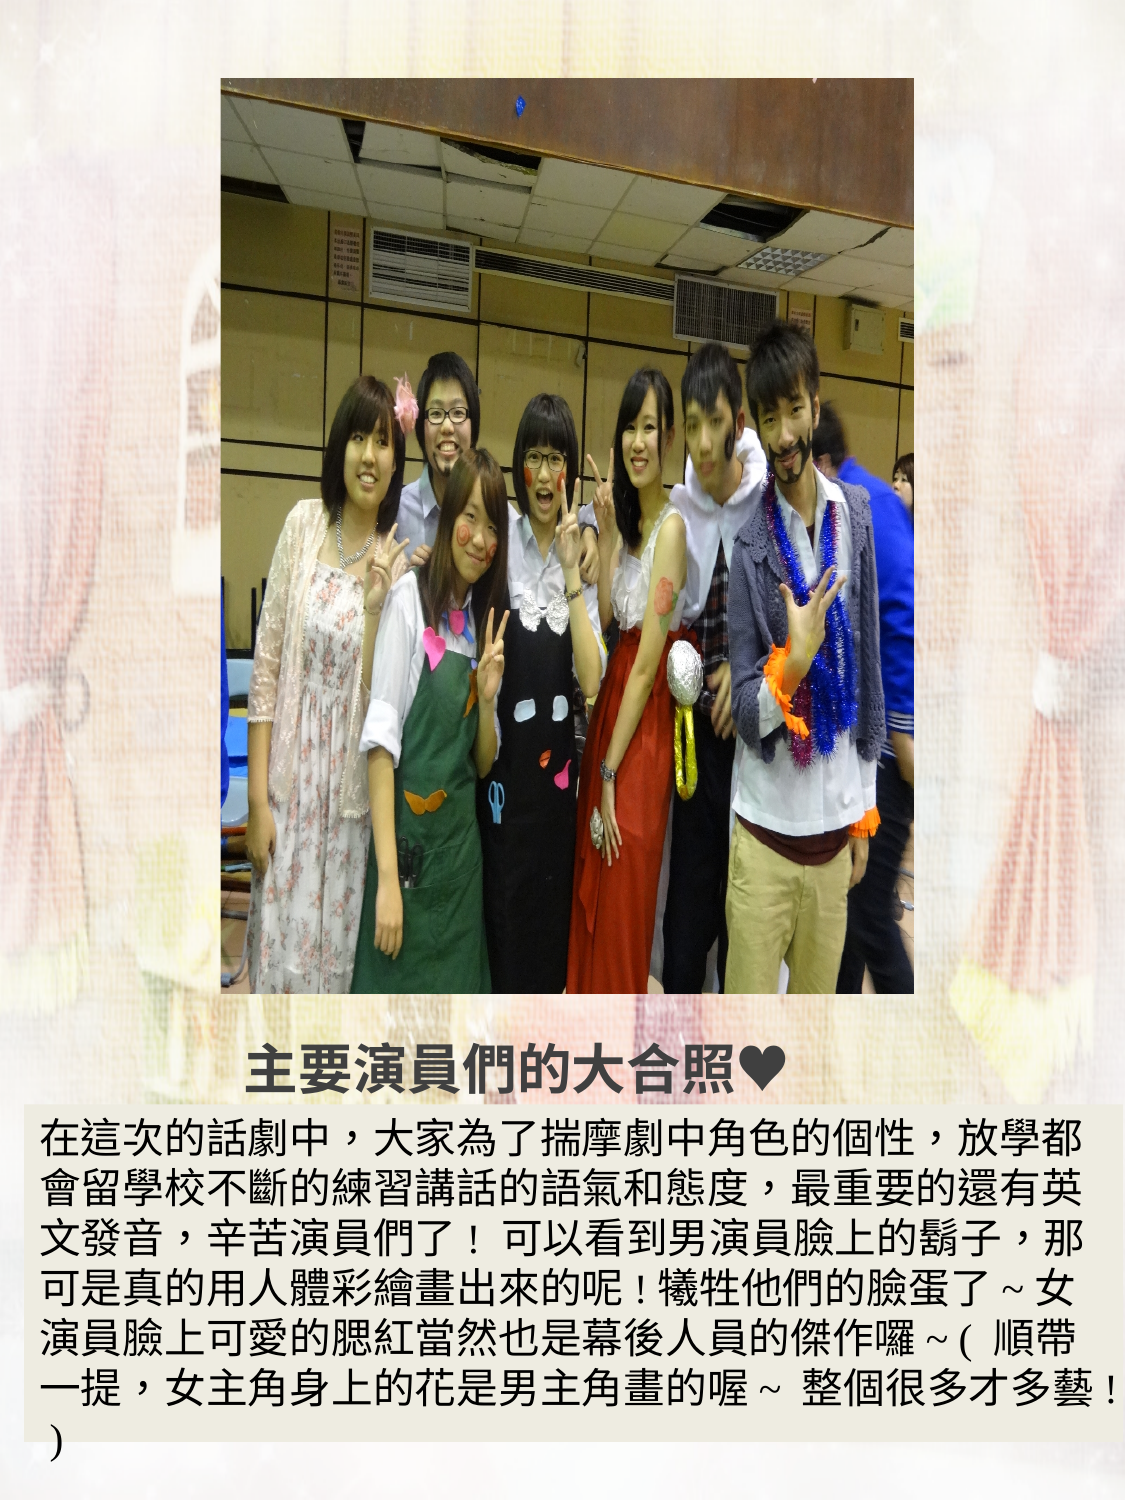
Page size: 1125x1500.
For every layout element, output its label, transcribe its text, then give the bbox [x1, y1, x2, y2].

title 主要演員們的大合照♥ [228, 1002, 904, 1104]
picture [220, 77, 915, 994]
list 在這次的話劇中，大家為了揣摩劇中角色的個性，放學都會留學校不斷的練習講話的語氣和態度，最重要的還有英文發音，辛苦演員們了! 可以看到男演員臉上的鬍子，那可是真的用人體彩繪畫出來的呢!犧牲他們的臉蛋了~女演員臉上可愛的腮紅當然也是幕後人員的傑作囉~ ( 順帶一提，女主角身上的花是男主角畫的喔~ 整個很多才多藝! ) [24, 1104, 1123, 1442]
